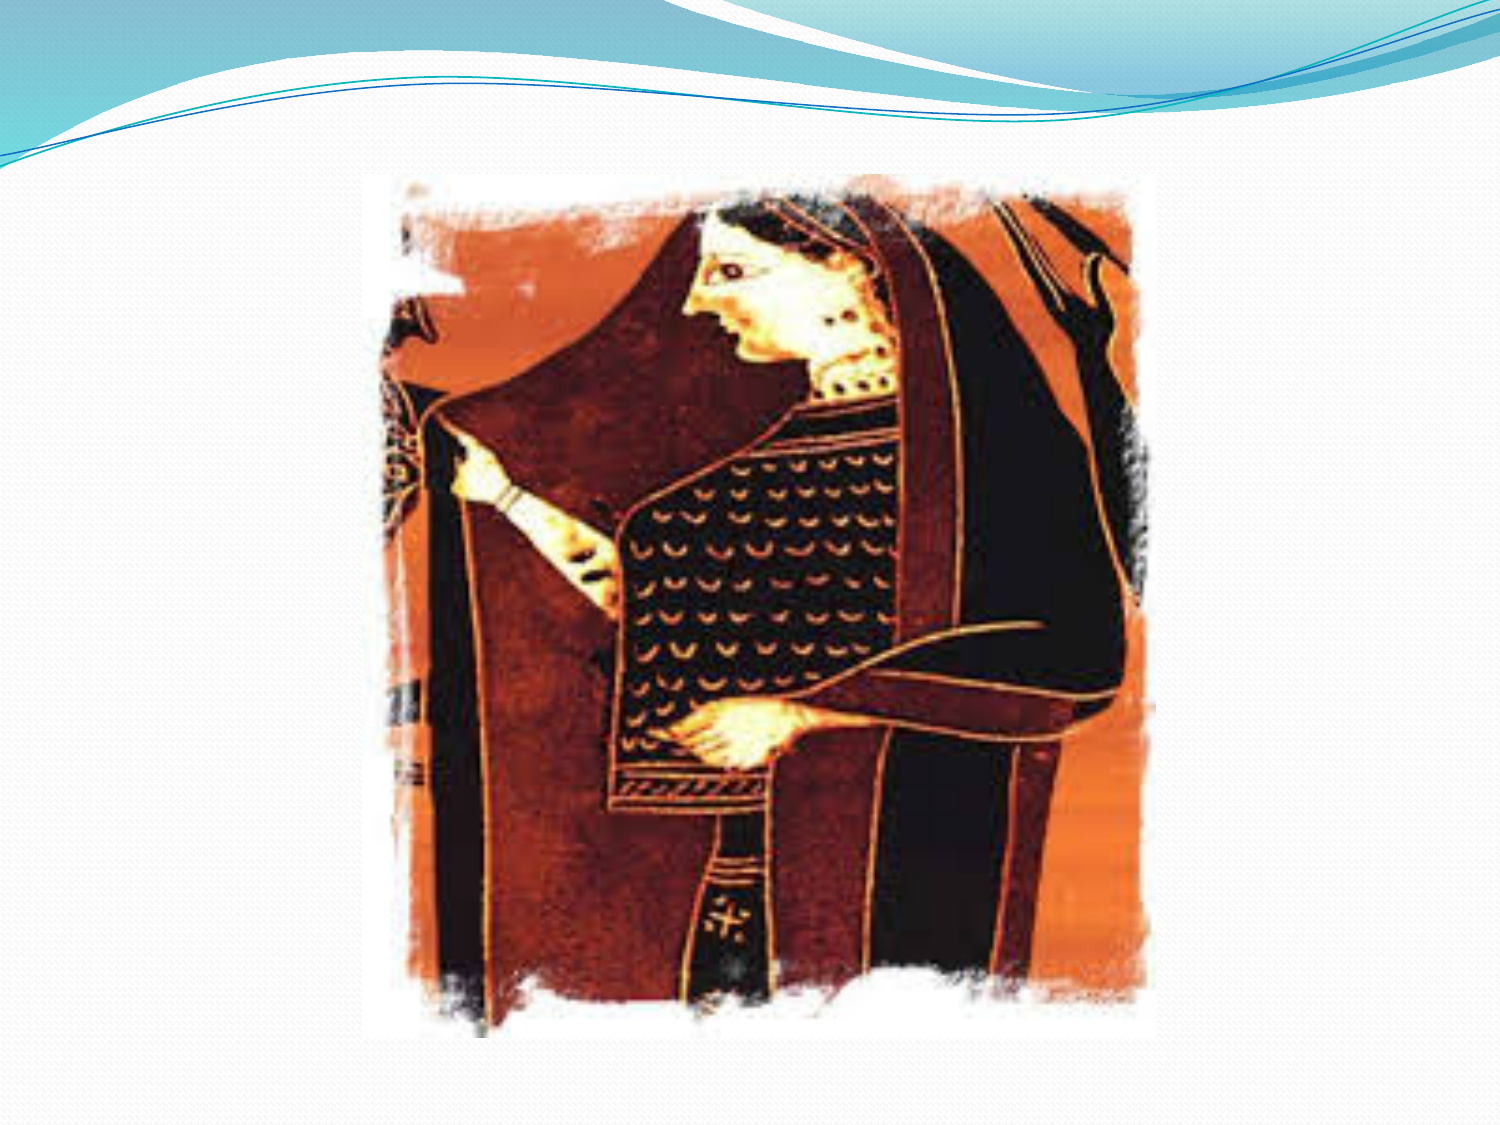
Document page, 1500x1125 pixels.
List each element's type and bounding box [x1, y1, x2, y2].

list [362, 174, 1156, 1038]
